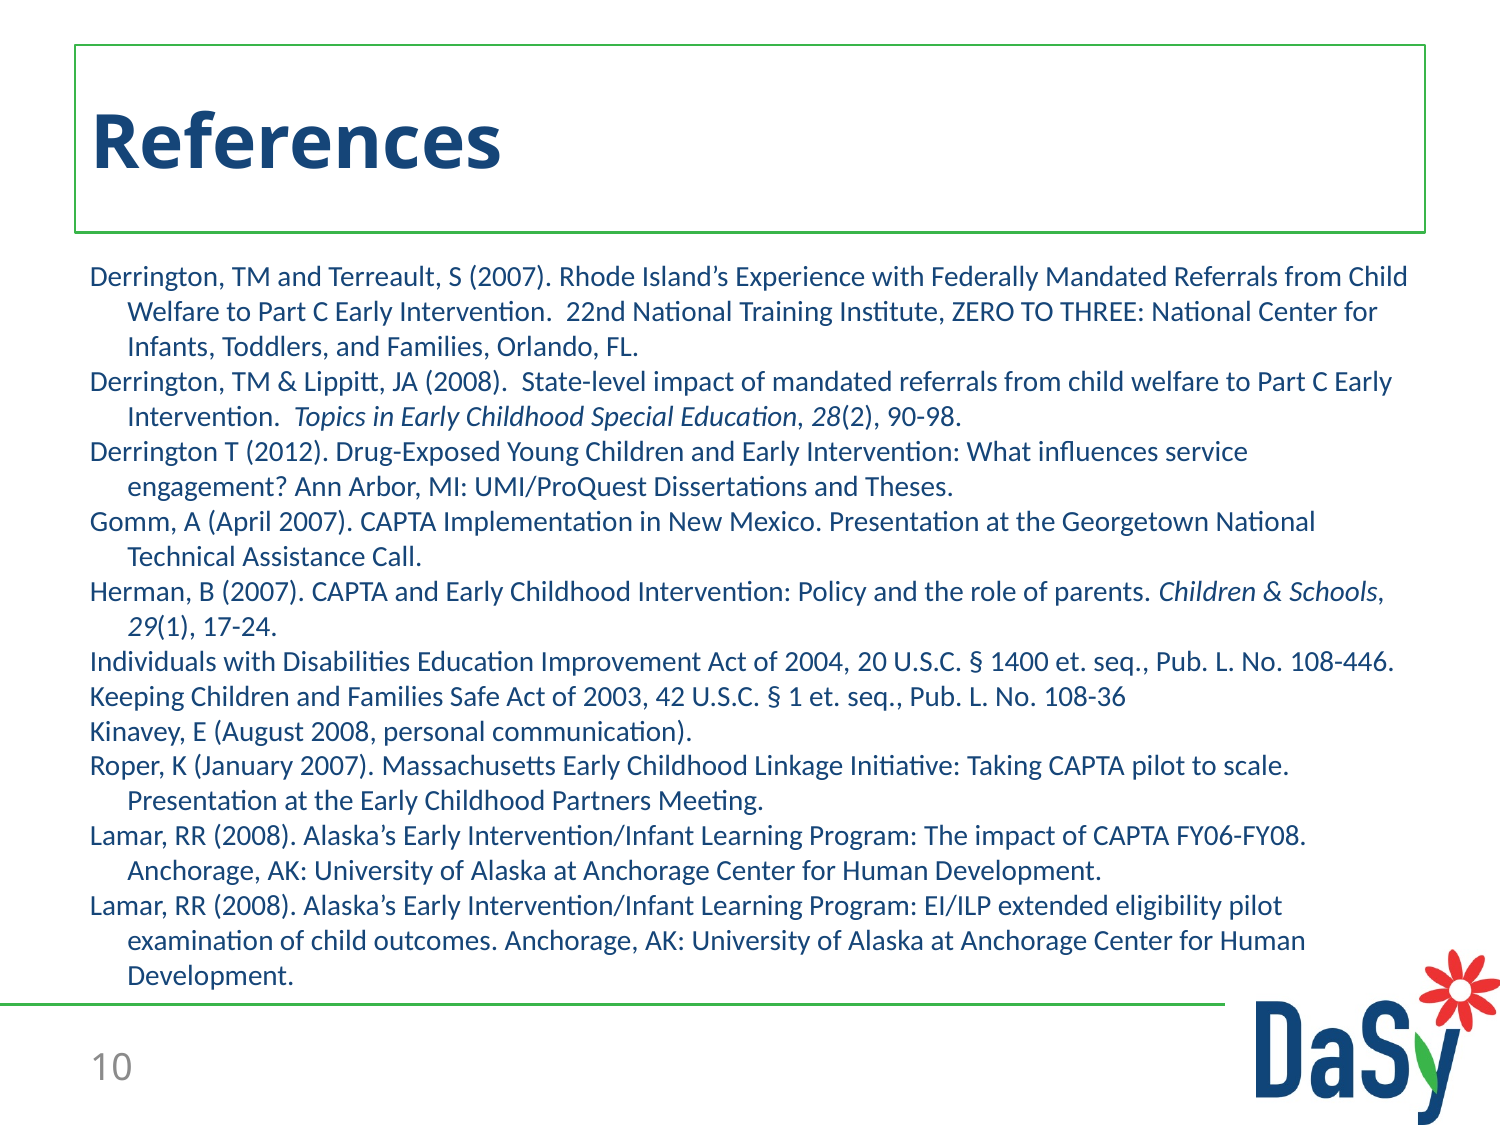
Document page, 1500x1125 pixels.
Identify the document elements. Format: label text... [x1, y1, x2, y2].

slide_number 10 [75, 1038, 425, 1098]
title References [74, 44, 1426, 234]
text_box Derrington, TM and Terreault, S (2007). Rhode Island’s Experience with Federally Mandated Referrals from Child Welfare to Part C Early Intervention. 22nd National Training Institute, ZERO TO THREE: National Center for Infants, Toddlers, and Families, Orlando, FL. Derrington, TM & Lippitt, JA (2008). State-level impact of mandated referrals from child welfare to Part C Early Intervention. Topics in Early Childhood Special Education, 28(2), 90-98. Derrington T (2012). Drug-Exposed Young Children and Early Intervention: What influences service engagement? Ann Arbor, MI: UMI/ProQuest Dissertations and Theses. Gomm, A (April 2007). CAPTA Implementation in New Mexico. Presentation at the Georgetown National Technical Assistance Call. Herman, B (2007). CAPTA and Early Childhood Intervention: Policy and the role of parents. Children & Schools, 29(1), 17-24. Individuals with Disabilities Education Improvement Act of 2004, 20 U.S.C. § 1400 et. seq., Pub. L. No. 108-446. Keeping Children and Families Safe Act of 2003, 42 U.S.C. § 1 et. seq., Pub. L. No. 108-36 Kinavey, E (August 2008, personal communication). Roper, K (January 2007). Massachusetts Early Childhood Linkage Initiative: Taking CAPTA pilot to scale. Presentation at the Early Childhood Partners Meeting. Lamar, RR (2008). Alaska’s Early Intervention/Infant Learning Program: The impact of CAPTA FY06-FY08. Anchorage, AK: University of Alaska at Anchorage Center for Human Development. Lamar, RR (2008). Alaska’s Early Intervention/Infant Learning Program: EI/ILP extended eligibility pilot examination of child outcomes. Anchorage, AK: University of Alaska at Anchorage Center for Human Development. [74, 249, 1425, 999]
picture [1256, 949, 1500, 1125]
